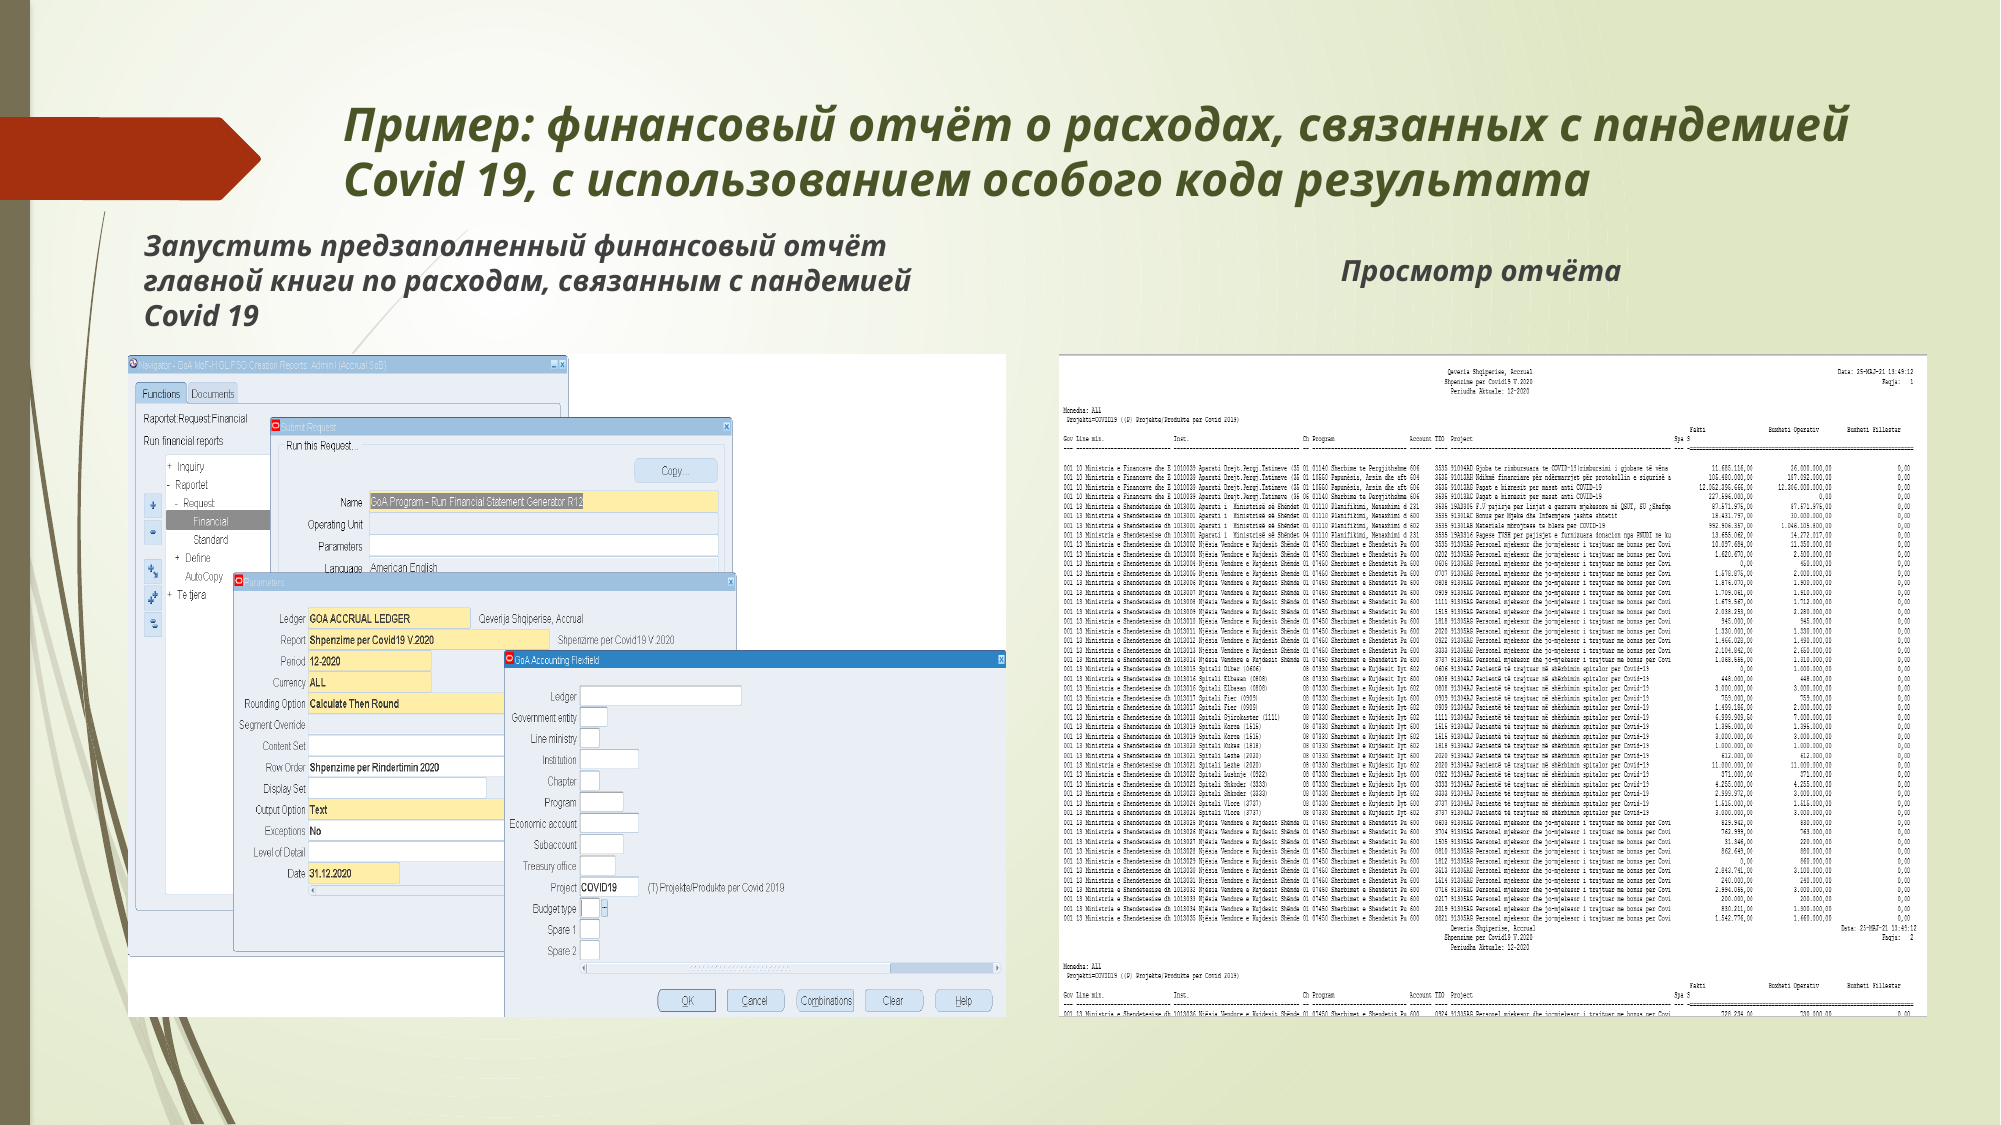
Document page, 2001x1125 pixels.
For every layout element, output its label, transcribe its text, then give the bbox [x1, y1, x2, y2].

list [128, 354, 1006, 1017]
list Просмотр отчёта [1183, 200, 1840, 295]
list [1059, 354, 1927, 1017]
title Пример: финансовый отчёт о расходах, связанных с пандемией Covid 19, с использованием особого кода результата [328, 86, 1907, 216]
list Запустить предзаполненный финансовый отчёт главной книги по расходам, связанным с пандемией Covid 19 [128, 245, 957, 340]
